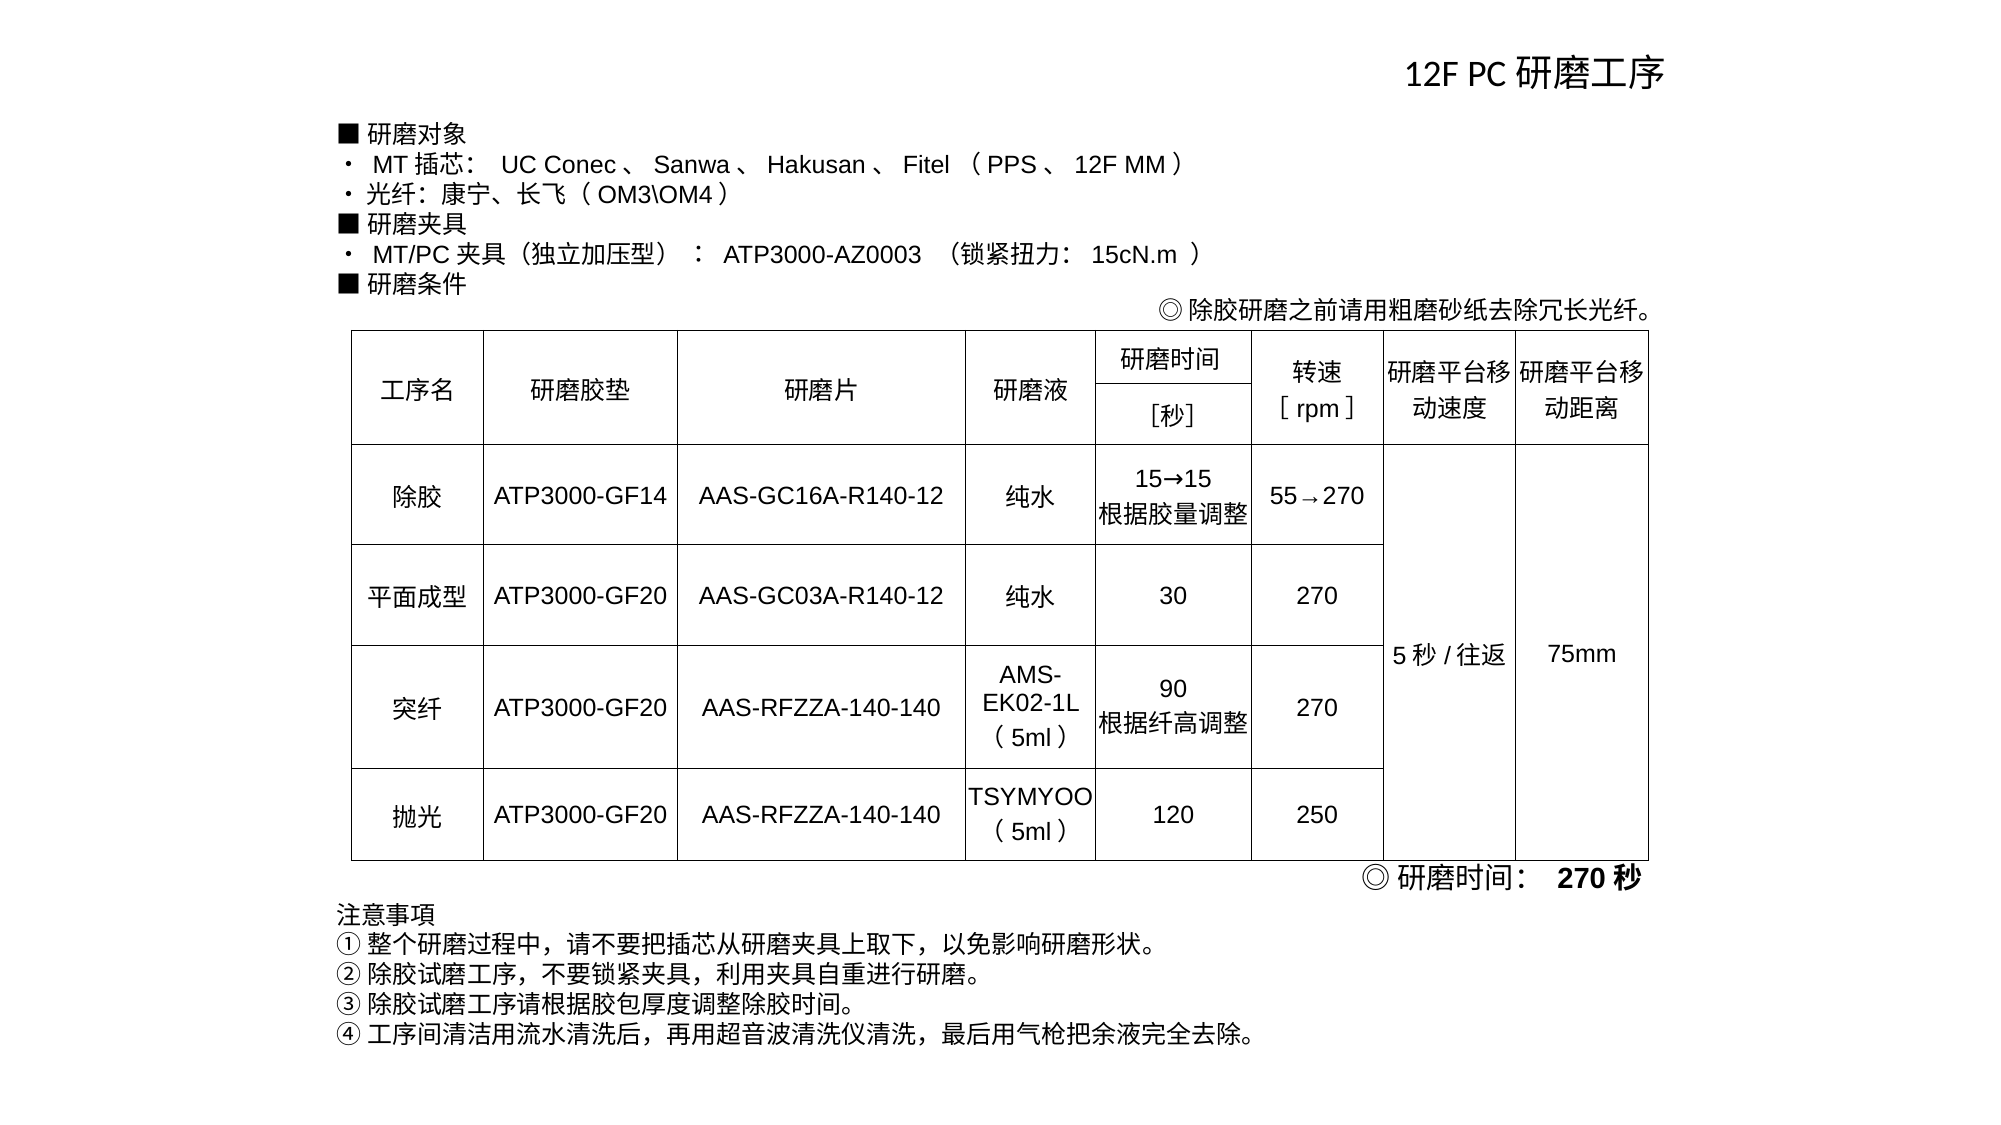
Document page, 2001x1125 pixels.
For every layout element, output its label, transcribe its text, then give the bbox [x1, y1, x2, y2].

text_box ■研磨对象 ・ MT插芯： UC Conec、Sanwa、Hakusan、Fitel（PPS、12F MM） ・ 光纤：康宁、长飞（OM3\OM4） ■研磨夹具 ・ MT/PC夹具（独立加压型） ： ATP3000-AZ0003 （锁紧扭力：15cN.m ） ■研磨条件 [321, 111, 1592, 306]
table_cell 75mm [1516, 445, 1648, 860]
table_cell ATP3000-GF14 [484, 445, 677, 544]
table_cell 250 [1252, 769, 1383, 860]
table_cell 5秒/往返 [1384, 445, 1515, 860]
table_cell ATP3000-GF20 [484, 769, 677, 860]
table_cell 除胶 [352, 445, 483, 544]
table_cell 15→15 根据胶量调整 [1096, 445, 1251, 544]
table_cell 270 [1252, 545, 1383, 645]
table_cell TSYMYOO （5ml） [966, 769, 1095, 860]
table_header 研磨液 [966, 331, 1095, 444]
text_box 注意事項 ①整个研磨过程中，请不要把插芯从研磨夹具上取下，以免影响研磨形状。 ②除胶试磨工序，不要锁紧夹具，利用夹具自重进行研磨。 ③除胶试磨工序请根据胶包厚度调整除胶时间。 ④工序间清洁用流水清洗后，再用超音波清洗仪清洗，最后用气枪把余液完全去除。 [321, 891, 1679, 1057]
table_header 研磨时间 [1096, 331, 1251, 383]
table_cell AAS-GC03A-R140-12 [678, 545, 965, 645]
table_cell 120 [1096, 769, 1251, 860]
table_cell AAS-GC16A-R140-12 [678, 445, 965, 544]
table_cell AAS-RFZZA-140-140 [678, 646, 965, 768]
table_header 研磨胶垫 [484, 331, 677, 444]
text_box 12F PC研磨工序 [1388, 41, 1681, 102]
table_cell ATP3000-GF20 [484, 646, 677, 768]
table_header 研磨片 [678, 331, 965, 444]
table_cell 突纤 [352, 646, 483, 768]
table_cell 30 [1096, 545, 1251, 645]
table_cell 270 [1252, 646, 1383, 768]
table_header 转速 ［rpm］ [1252, 331, 1383, 444]
table_cell 抛光 [352, 769, 483, 860]
table_cell 90 根据纤高调整 [1096, 646, 1251, 768]
text_box ◎除胶研磨之前请用粗磨砂纸去除冗长光纤。 [1143, 287, 1679, 333]
table_cell ATP3000-GF20 [484, 545, 677, 645]
table_cell 纯水 [966, 545, 1095, 645]
table_cell ［秒］ [1096, 384, 1251, 444]
table_cell 55→270 [1252, 445, 1383, 544]
table_header 工序名 [352, 331, 483, 444]
table_cell 平面成型 [352, 545, 483, 645]
table_cell AMS-EK02-1L （5ml） [966, 646, 1095, 768]
table_cell 纯水 [966, 445, 1095, 544]
table_cell AAS-RFZZA-140-140 [678, 769, 965, 860]
text_box ◎研磨时间： 270秒 [1346, 852, 1658, 891]
table_header 研磨平台移动速度 [1384, 331, 1515, 444]
table_header 研磨平台移动距离 [1516, 331, 1648, 444]
